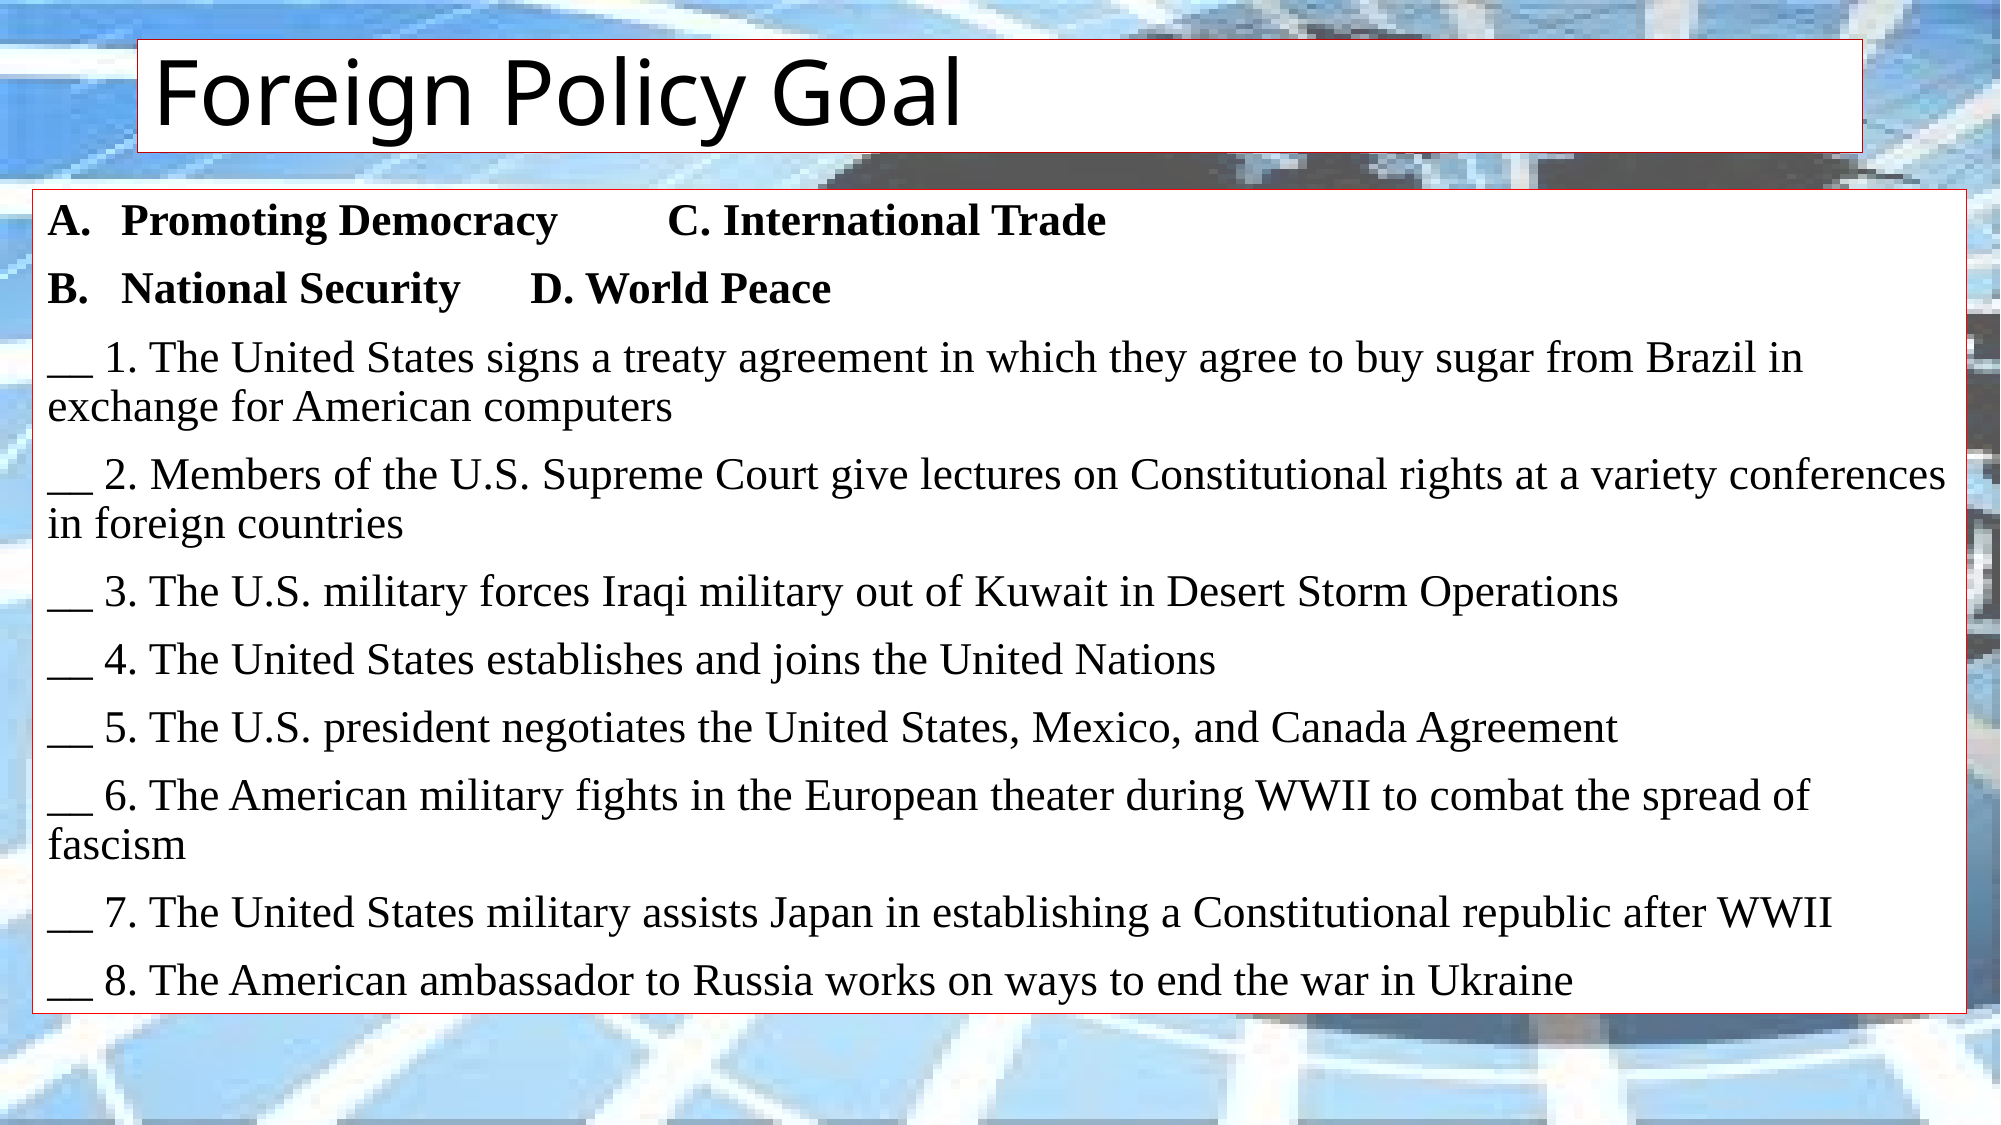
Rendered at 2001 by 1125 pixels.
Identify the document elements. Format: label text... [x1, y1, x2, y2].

title Foreign Policy Goal [137, 39, 1863, 153]
list Promoting Democracy C. International Trade National Security D. World Peace __ 1. The United States signs a treaty agreement in which they agree to buy sugar from Brazil in exchange for American computers __ 2. Members of the U.S. Supreme Court give lectures on Constitutional rights at a variety conferences in foreign countries __ 3. The U.S. military forces Iraqi military out of Kuwait in Desert Storm Operations __ 4. The United States establishes and joins the United Nations __ 5. The U.S. president negotiates the United States, Mexico, and Canada Agreement __ 6. The American military fights in the European theater during WWII to combat the spread of fascism __ 7. The United States military assists Japan in establishing a Constitutional republic after WWII __ 8. The American ambassador to Russia works on ways to end the war in Ukraine [32, 189, 1967, 1014]
